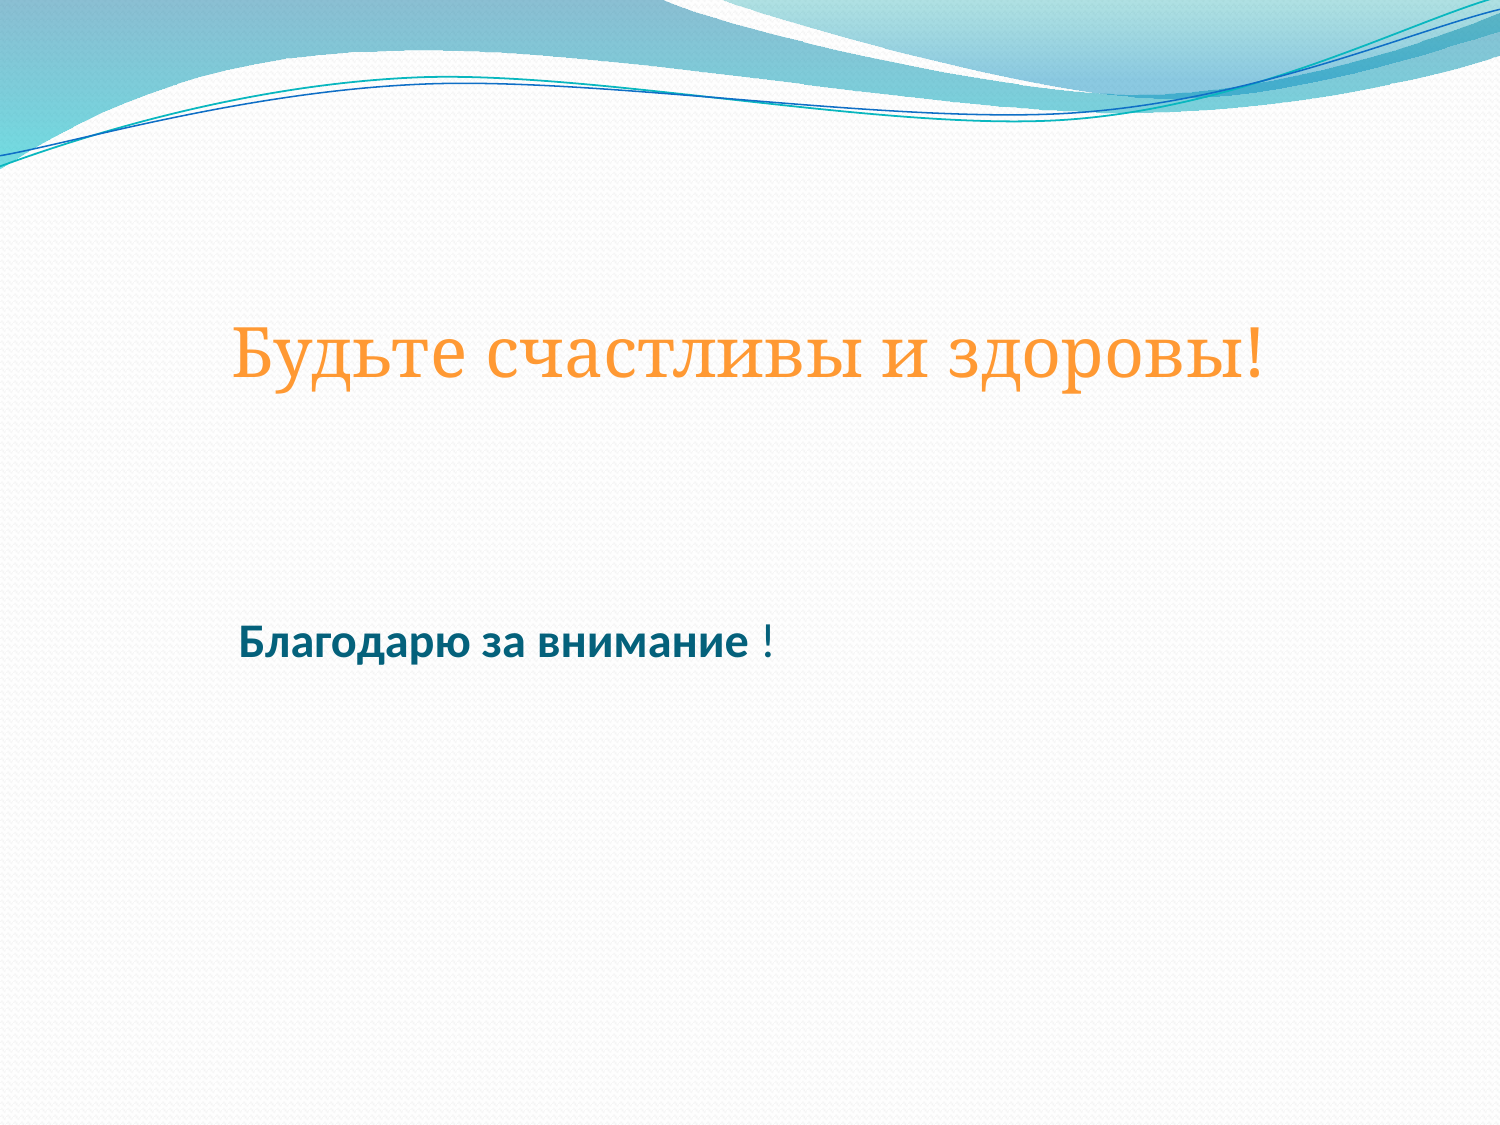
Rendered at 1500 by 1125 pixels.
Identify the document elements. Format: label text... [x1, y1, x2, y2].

title Благодарю за внимание ! [62, 600, 1438, 725]
list Будьте счастливы и здоровы! [75, 299, 1425, 400]
